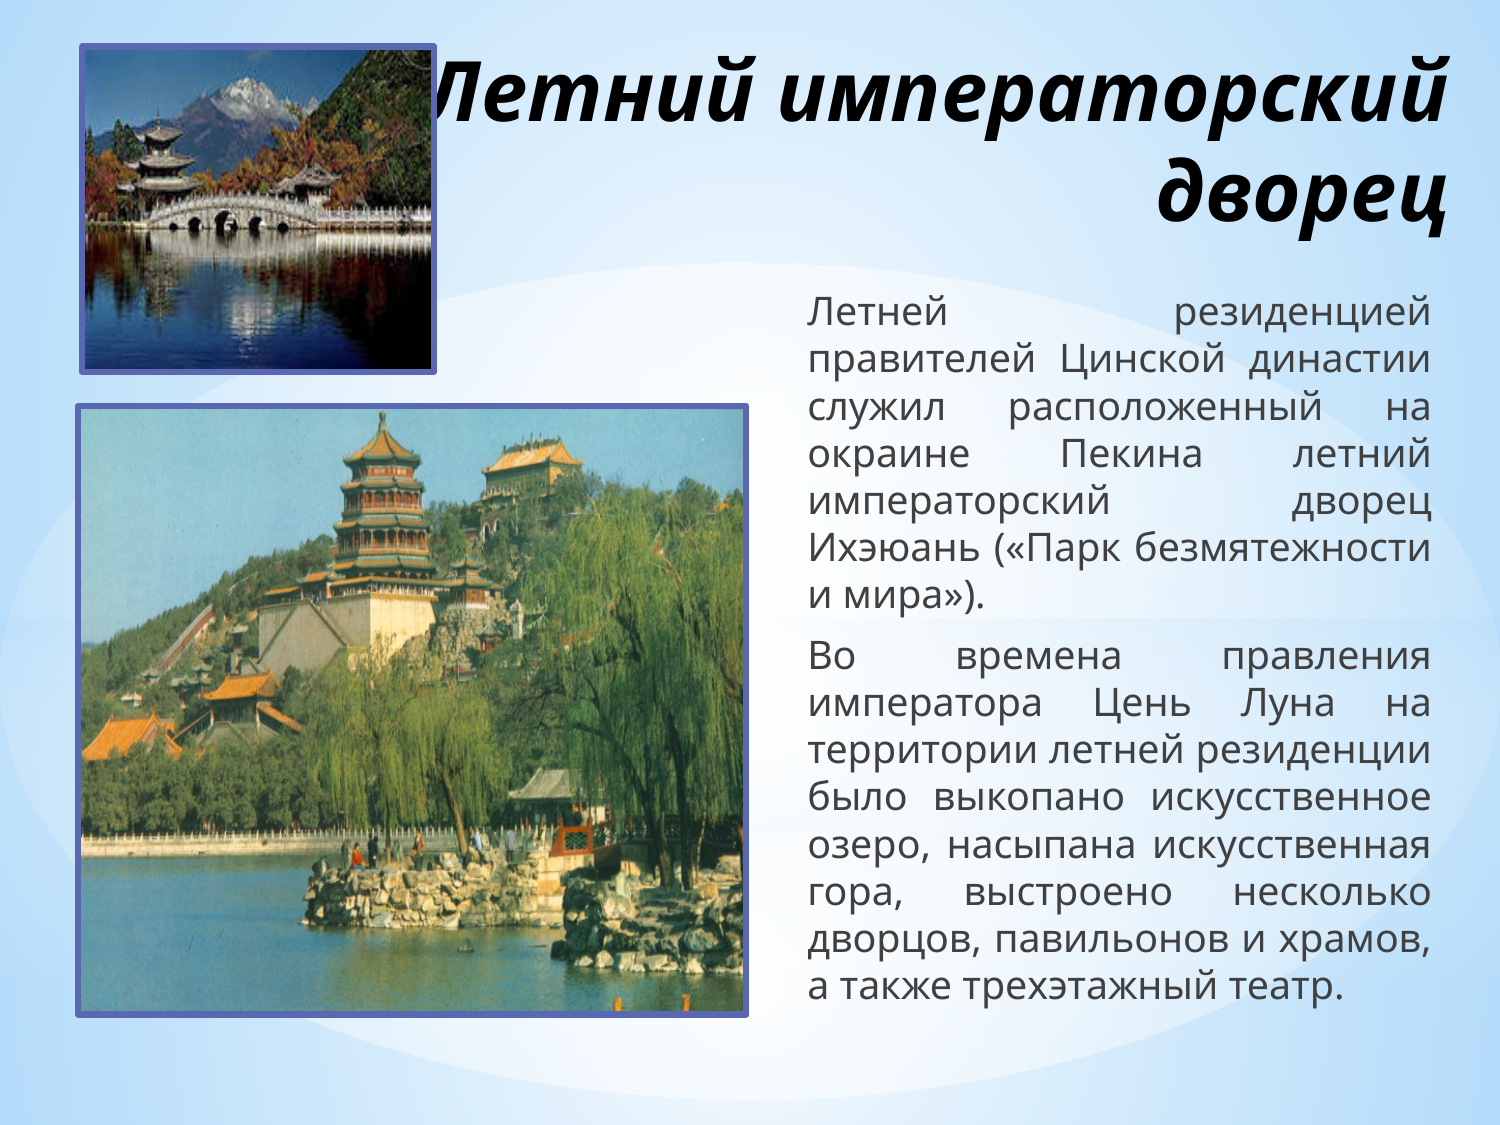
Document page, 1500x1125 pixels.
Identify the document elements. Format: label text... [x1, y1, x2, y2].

list Летней резиденцией правителей Цинской династии служил расположенный на окраине Пекина летний императорский дворец Ихэюань («Парк безмятежности и мира»). Во времена правления императора Цень Луна на территории летней резиденции было выкопано искусственное озеро, насыпана искусственная гора, выстроено несколько дворцов, павильонов и храмов, а также трехэтажный театр. [785, 278, 1447, 1035]
picture [80, 408, 744, 1012]
picture [85, 49, 431, 369]
title Летний императорский дворец [395, 30, 1464, 219]
